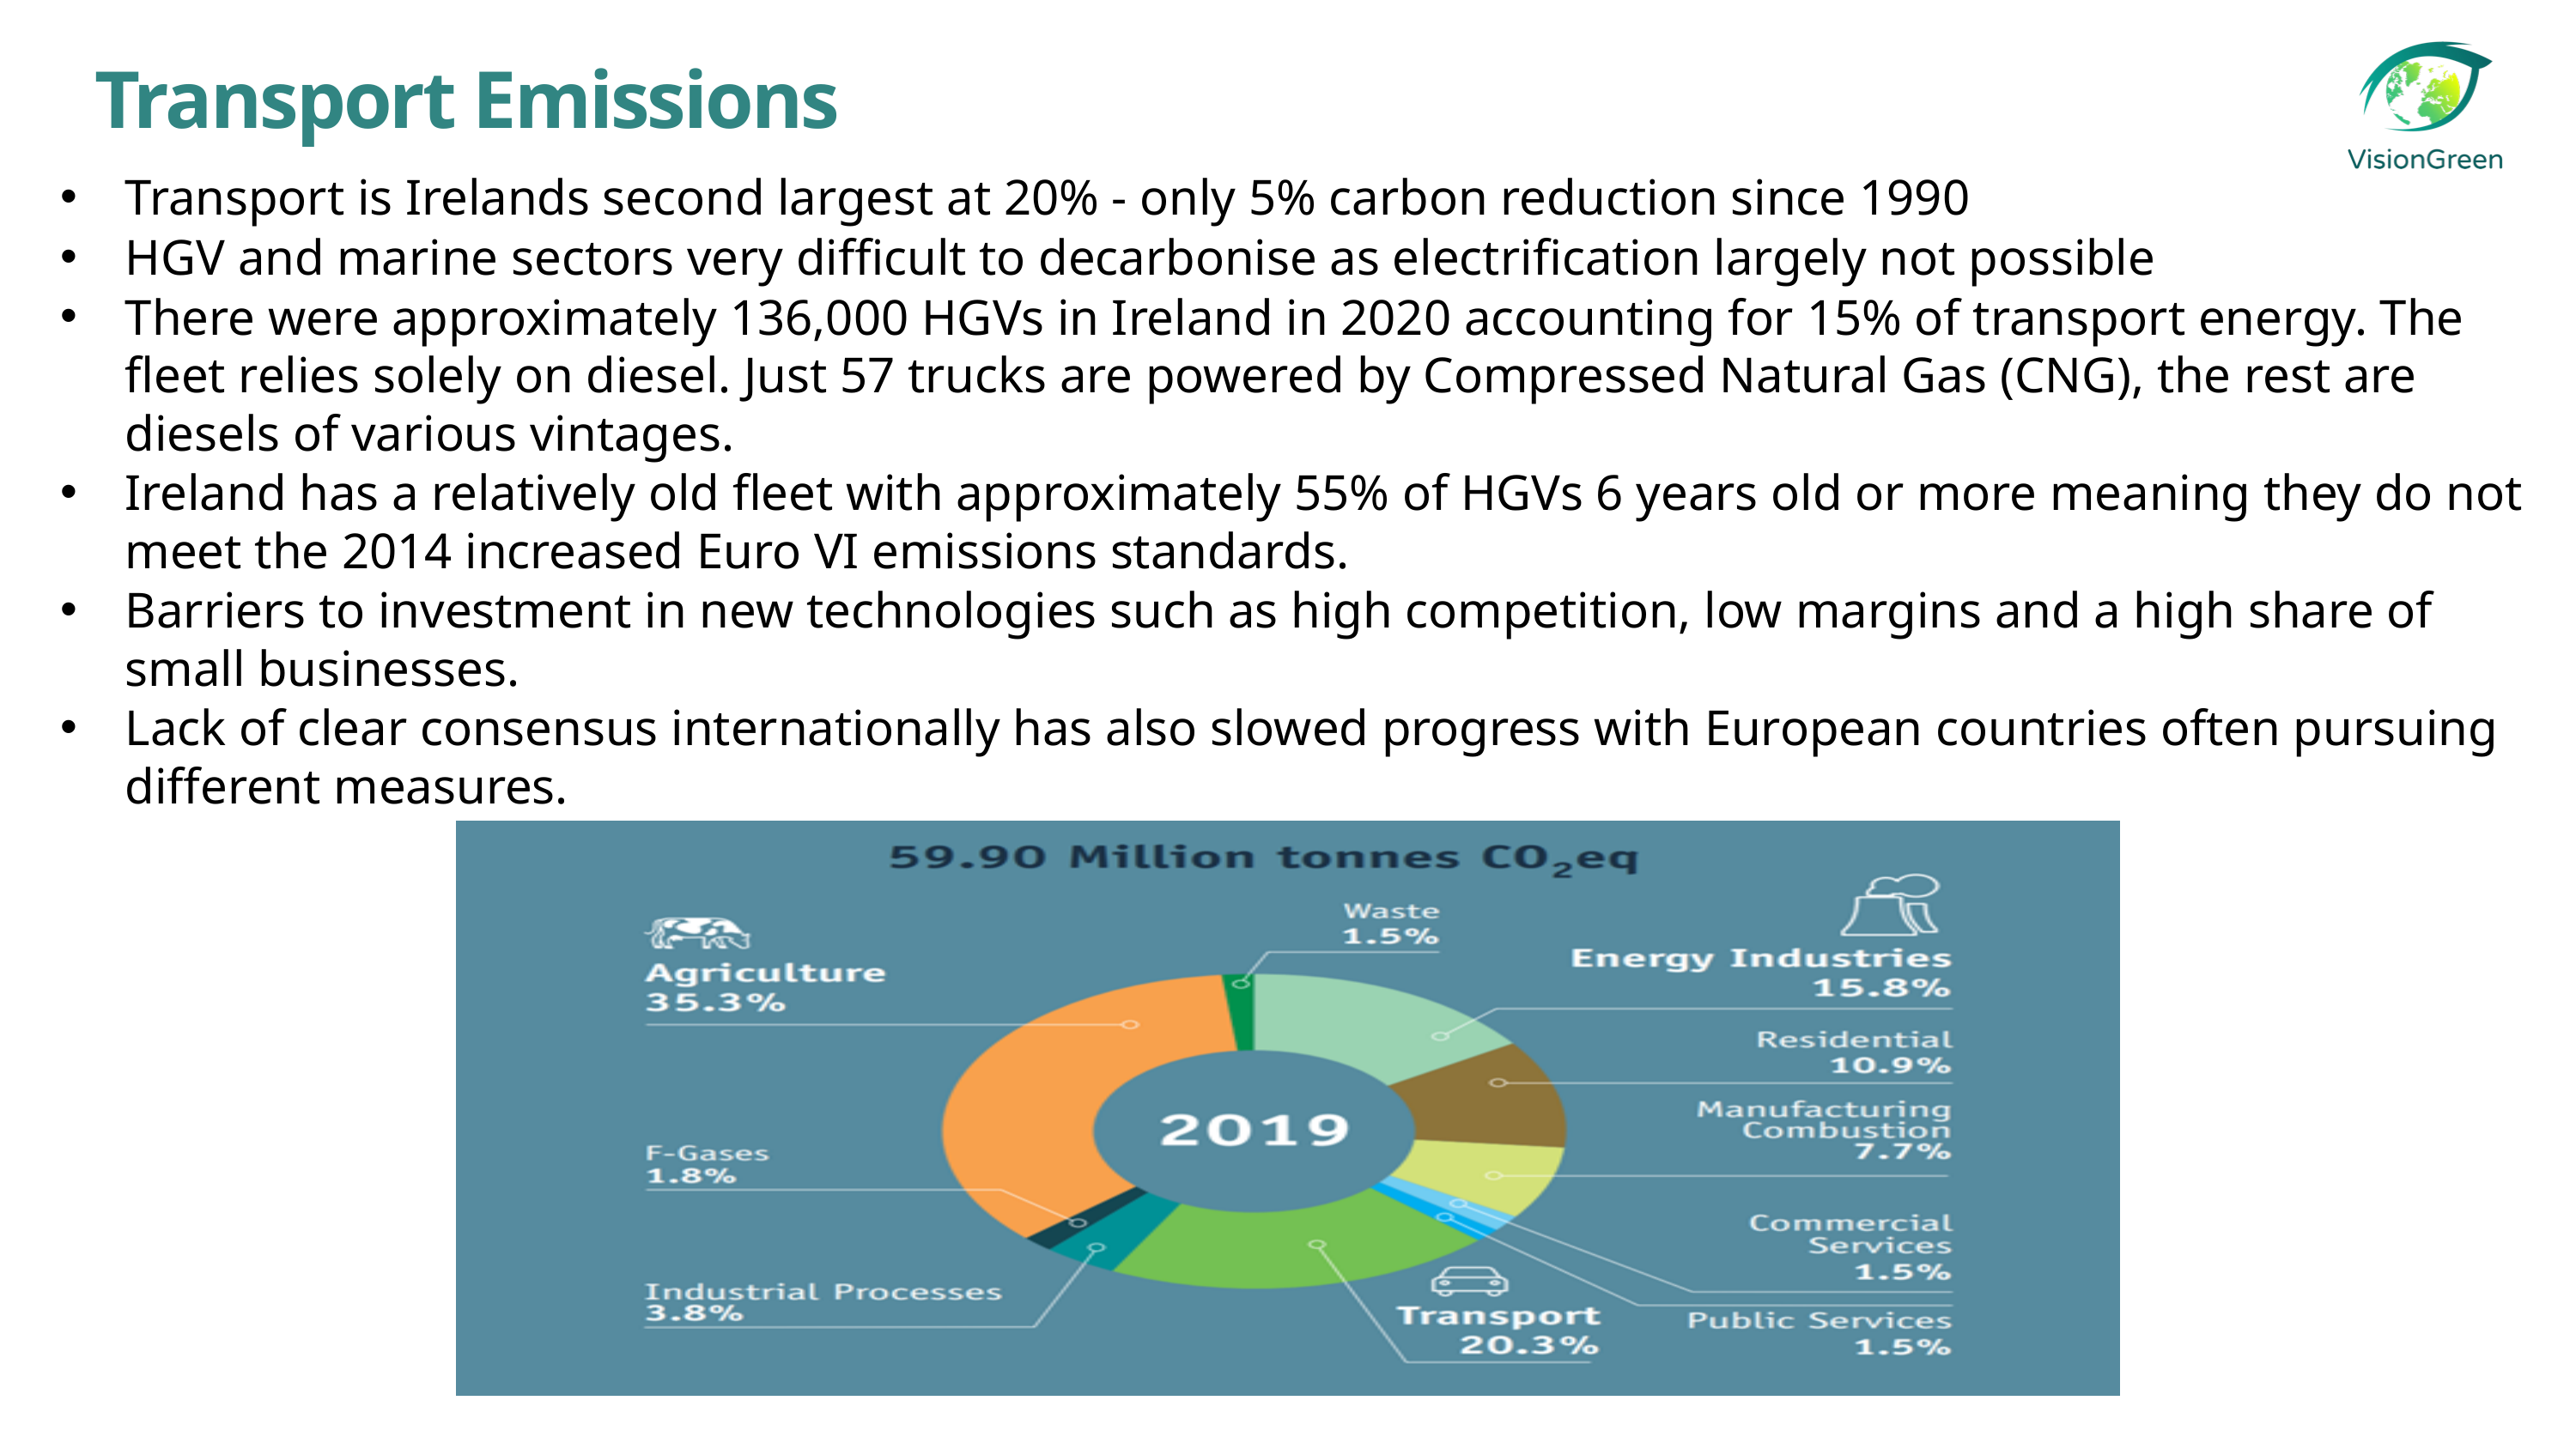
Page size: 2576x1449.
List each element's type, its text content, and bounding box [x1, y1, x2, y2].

picture [2348, 41, 2505, 165]
picture [455, 820, 2120, 1397]
title Transport Emissions [92, 47, 1789, 292]
text_box Transport is Irelands second largest at 20% - only 5% carbon reduction since 1990 HGV and marine sectors very difficult to decarbonise as electrification largely not possible There were approximately 136,000 HGVs in Ireland in 2020 accounting for 15% of transport energy. The fleet relies solely on diesel. Just 57 trucks are powered by Compressed Natural Gas (CNG), the rest are diesels of various vintages. Ireland has a relatively old fleet with approximately 55% of HGVs 6 years old or more meaning they do not meet the 2014 increased Euro VI emissions standards. Barriers to investment in new technologies such as high competition, low margins and a high share of small businesses. Lack of clear consensus internationally has also slowed progress with European countries often pursuing different measures. [58, 165, 2534, 873]
